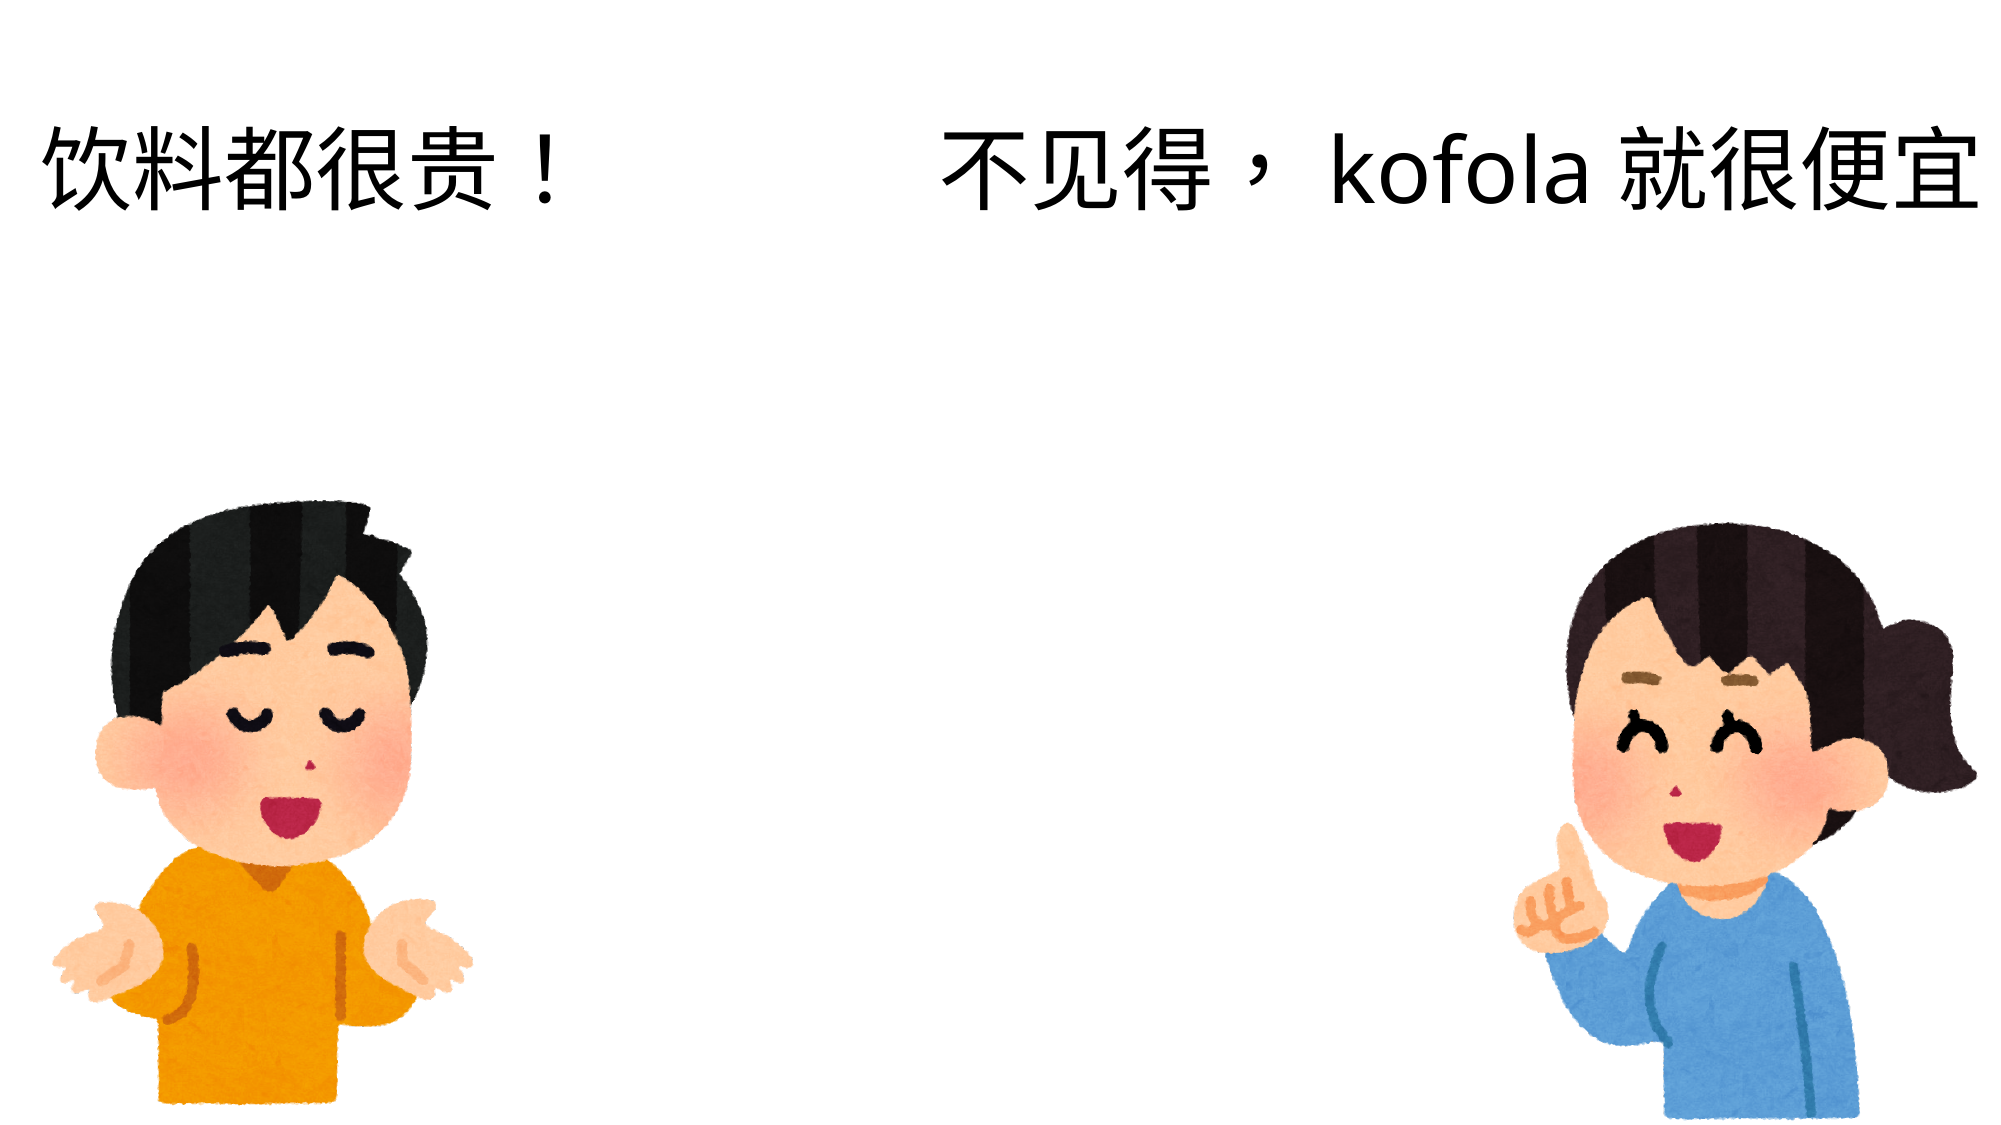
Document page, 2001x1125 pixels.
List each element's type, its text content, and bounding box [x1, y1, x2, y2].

picture [0, 483, 524, 1125]
text_box 不见得，kofola就很便宜！ [923, 65, 2000, 283]
picture [1462, 498, 1986, 1125]
title 饮料都很贵！ [25, 65, 923, 283]
